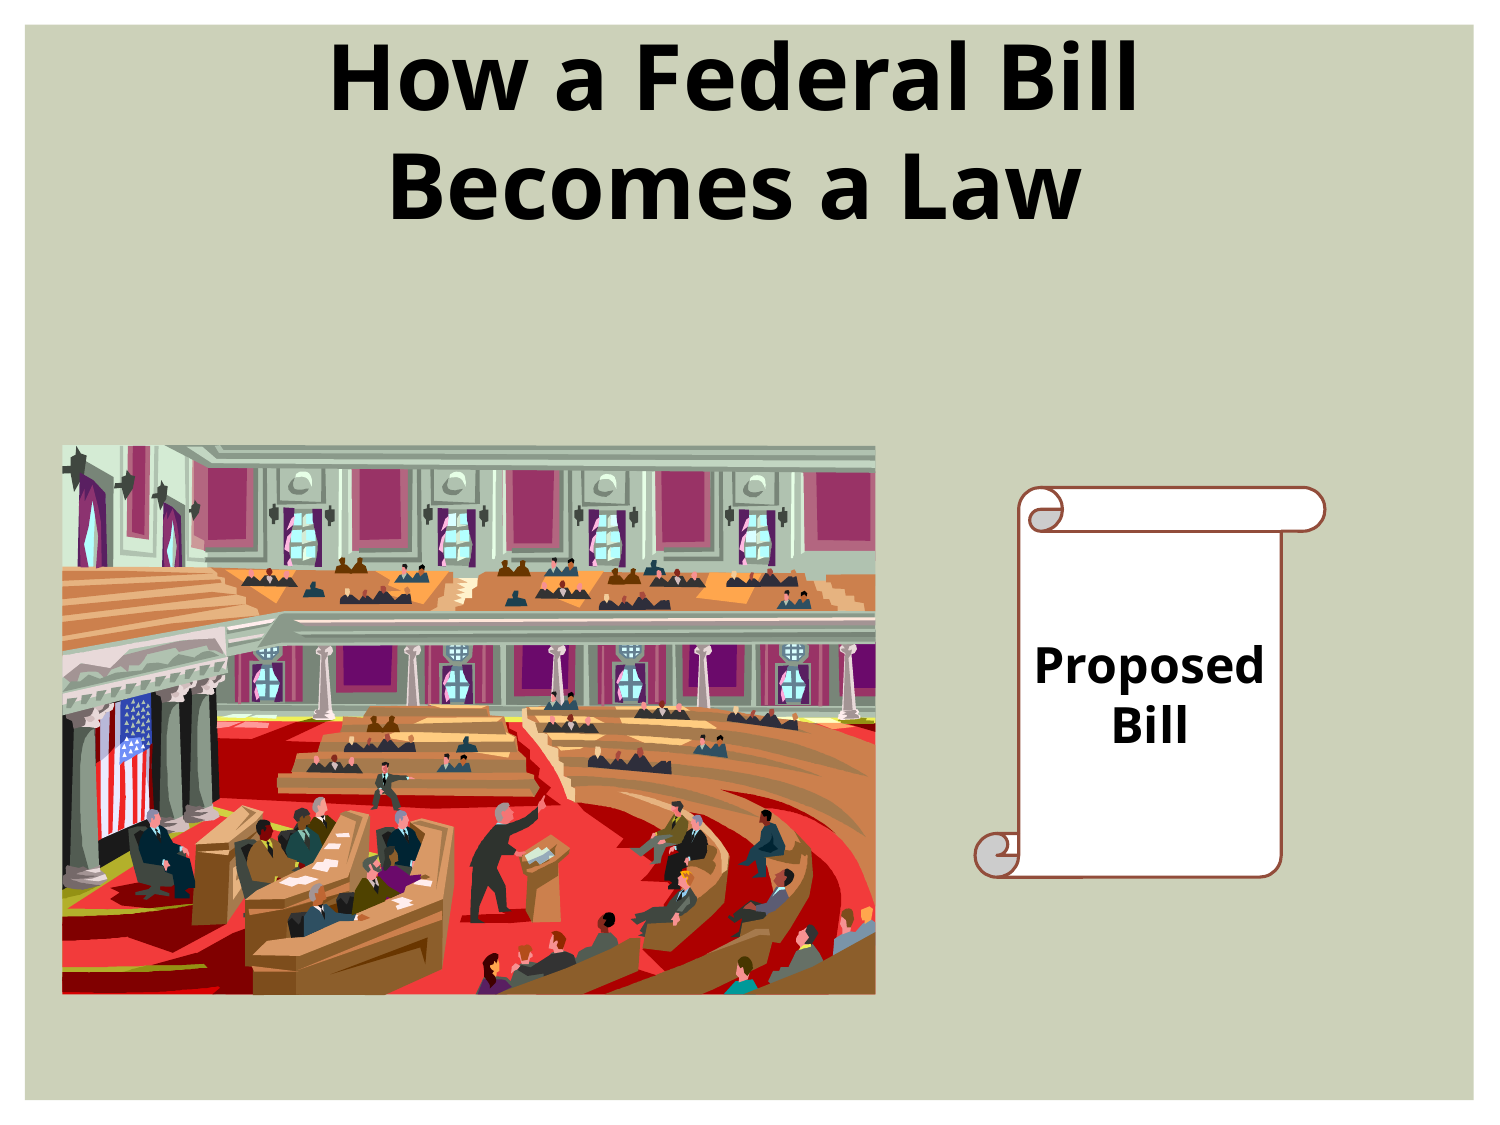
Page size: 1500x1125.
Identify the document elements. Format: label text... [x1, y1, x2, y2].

text_box How a Federal Bill Becomes a Law [128, 10, 1341, 246]
text_box Proposed Bill [973, 485, 1327, 879]
picture [62, 437, 884, 1004]
